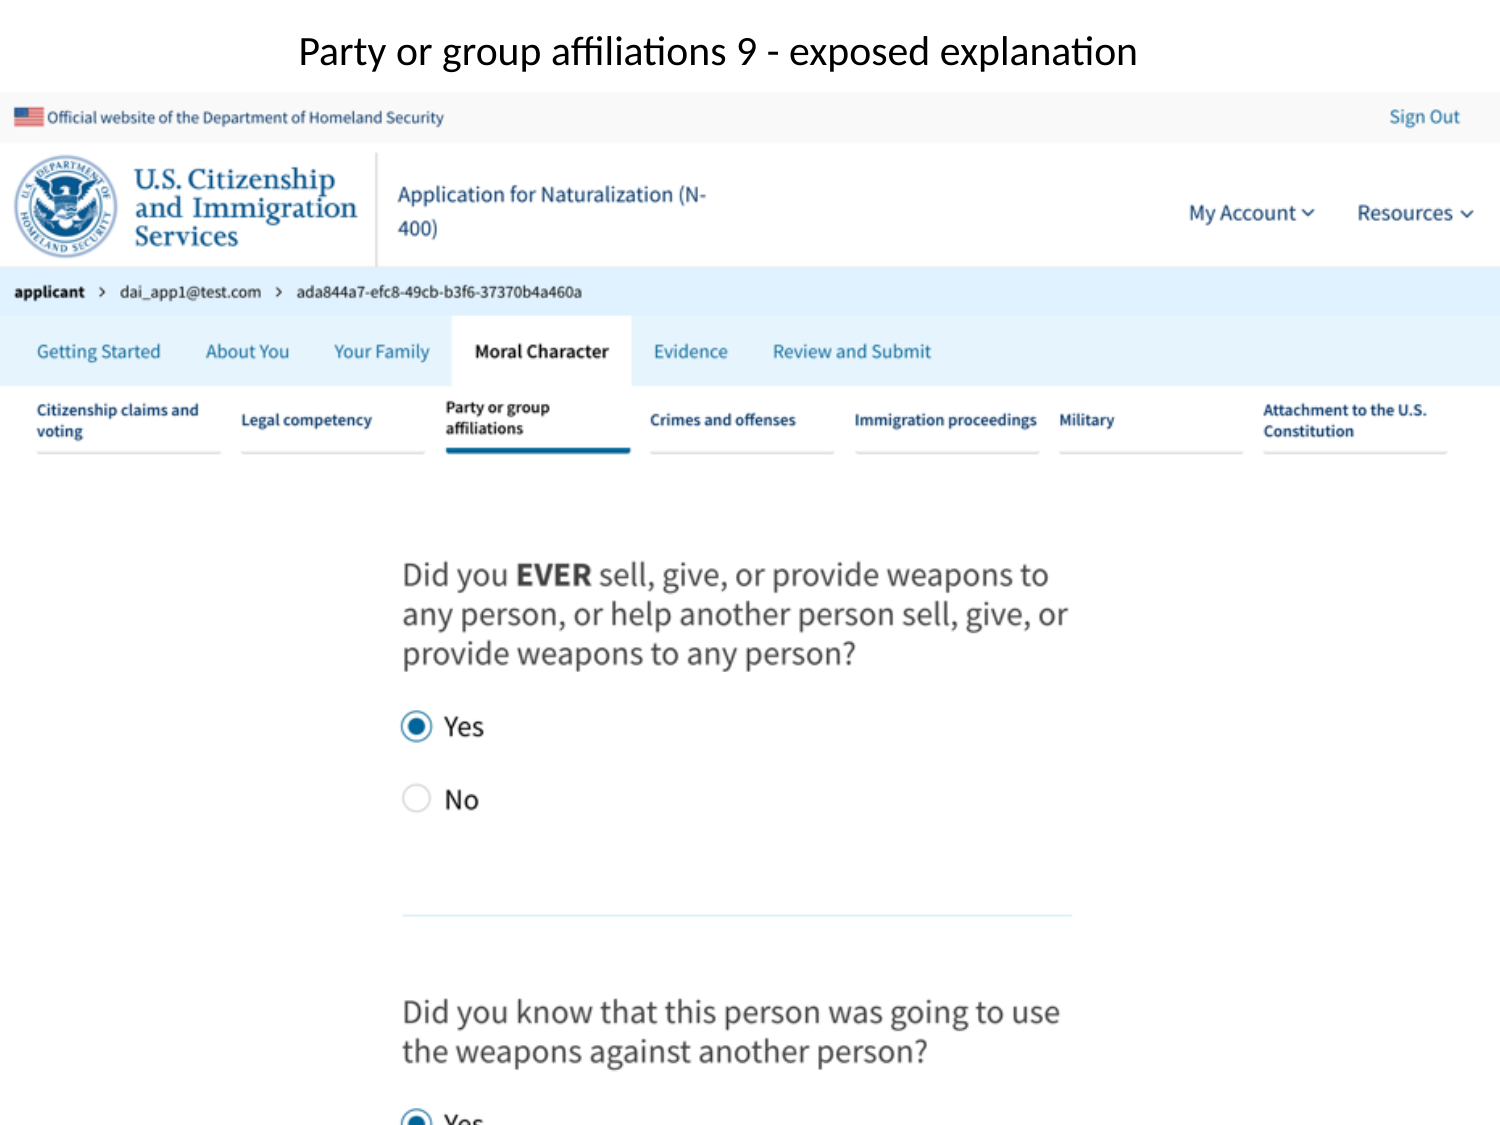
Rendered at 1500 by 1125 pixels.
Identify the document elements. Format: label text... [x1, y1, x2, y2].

title Party or group affiliations 9 - exposed explanation [162, 4, 1275, 89]
picture [0, 92, 1500, 1125]
